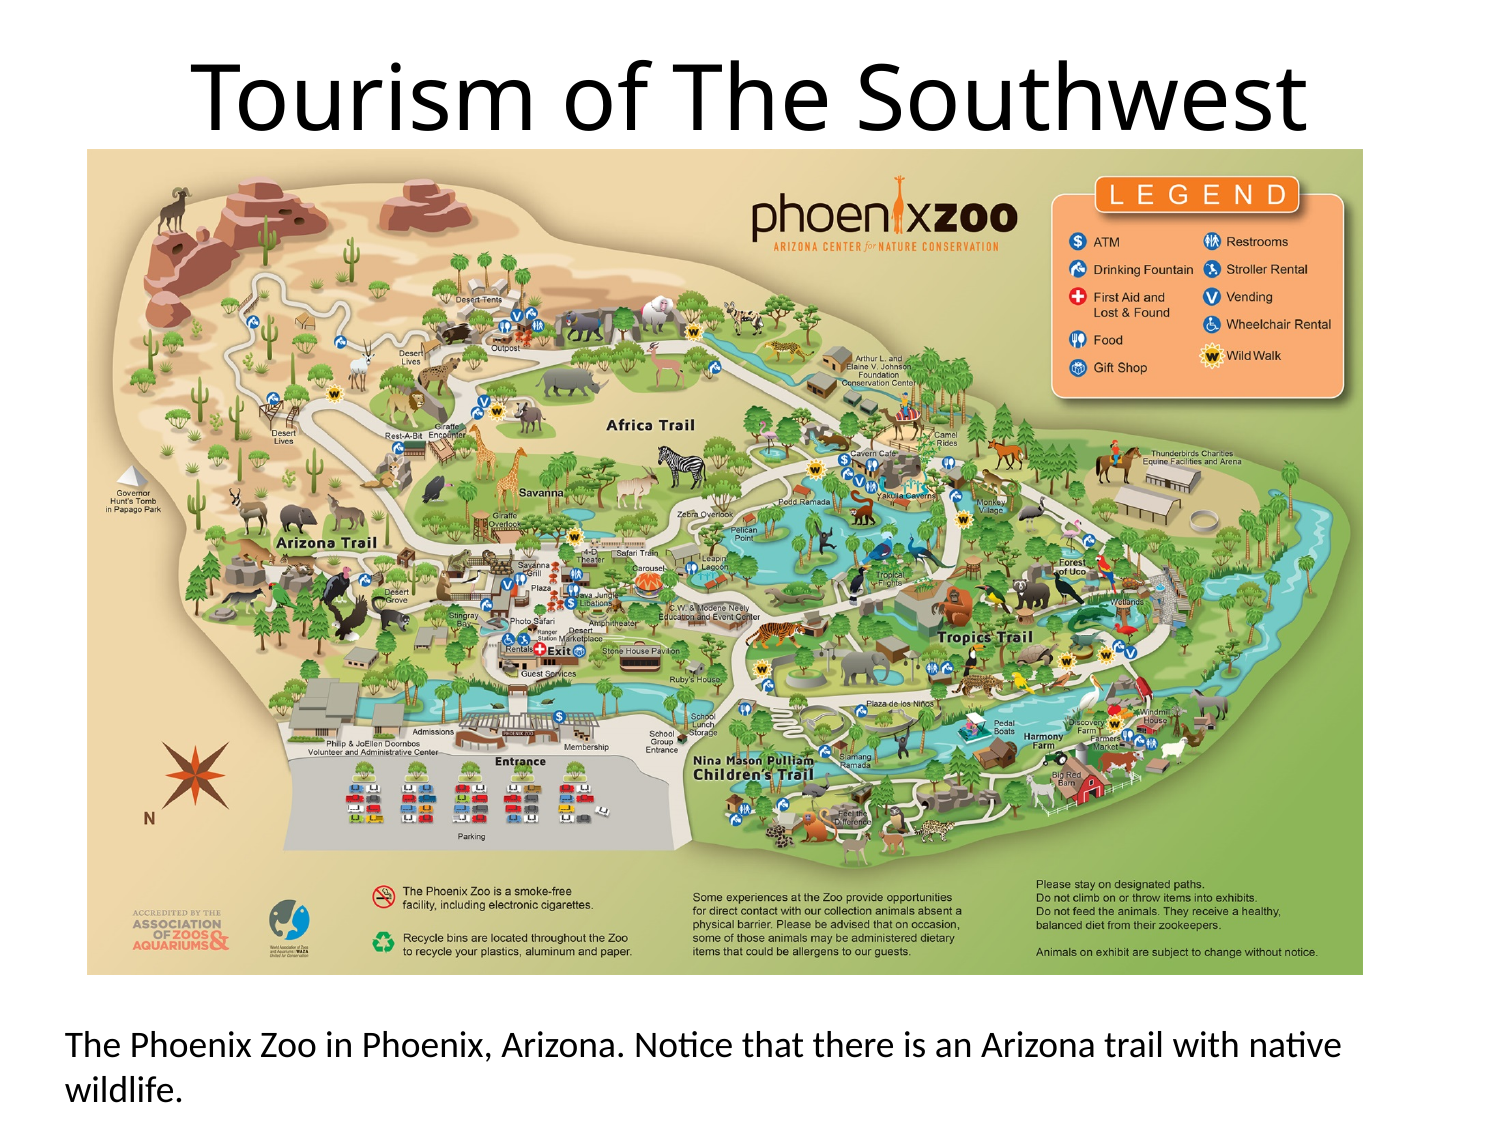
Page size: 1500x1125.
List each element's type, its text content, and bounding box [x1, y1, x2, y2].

text_box The Phoenix Zoo in Phoenix, Arizona. Notice that there is an Arizona trail with native wildlife. [50, 1012, 1450, 1118]
picture [87, 149, 1363, 976]
title Tourism of The Southwest [75, 0, 1425, 188]
